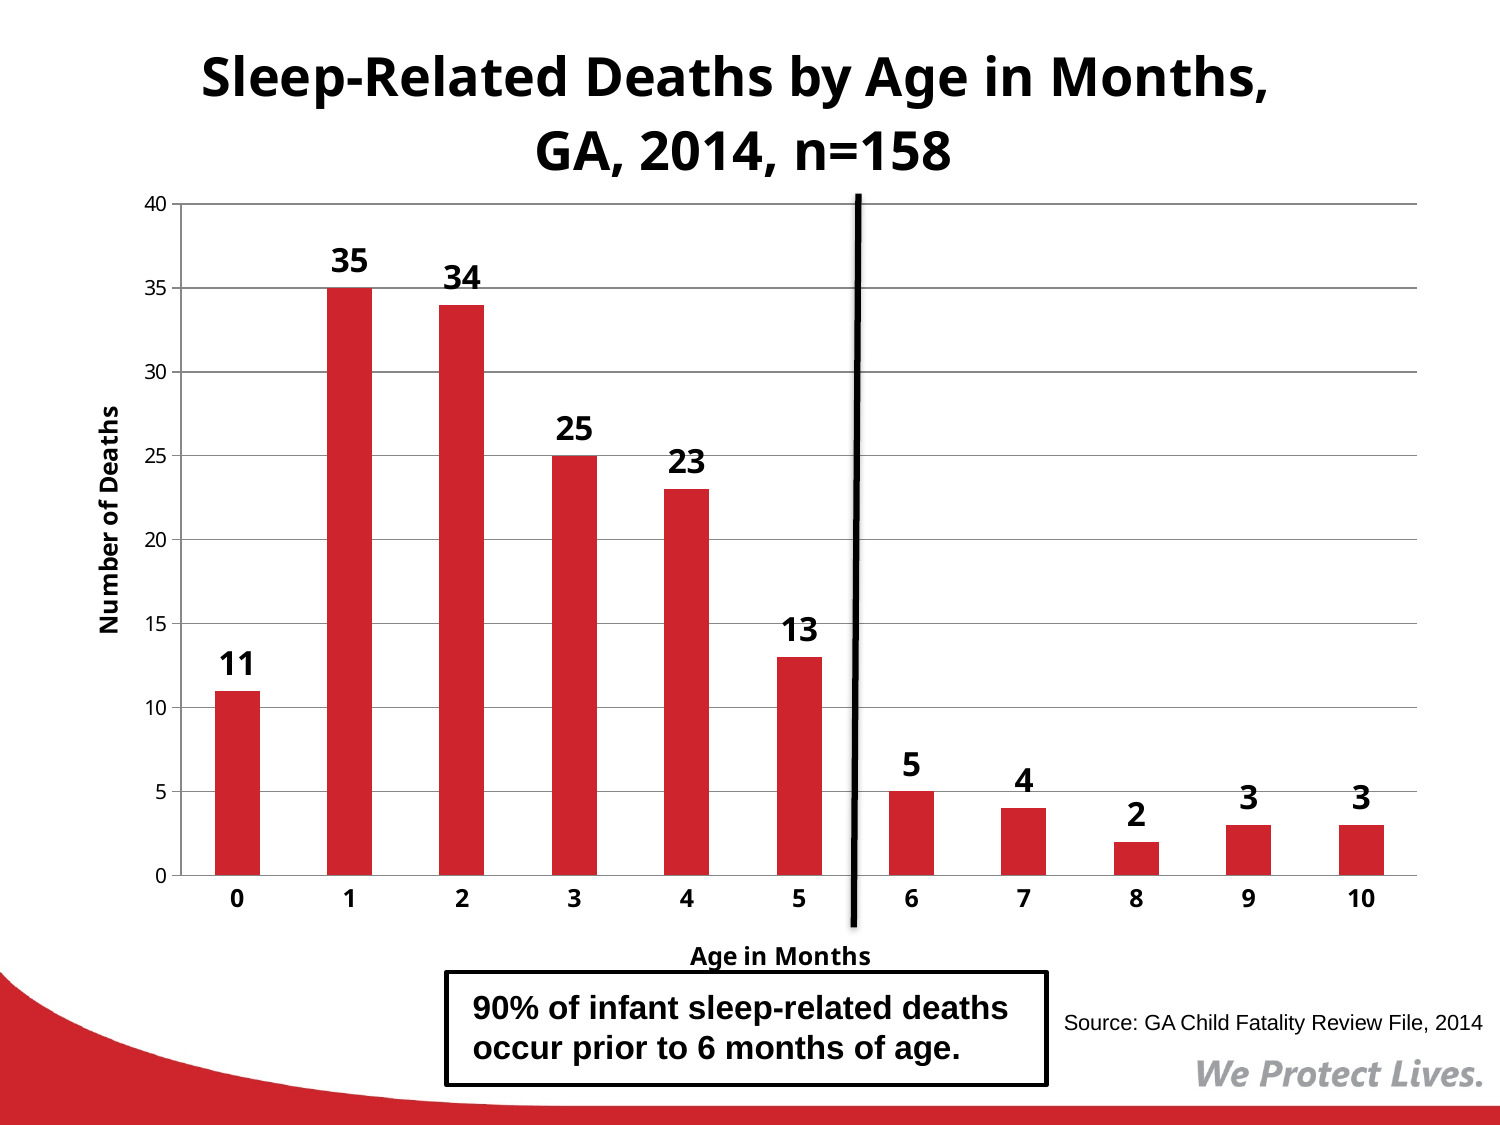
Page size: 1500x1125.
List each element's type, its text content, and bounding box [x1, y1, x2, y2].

title Sleep-Related Deaths by Age in Months, GA, 2014, n=158 [24, 31, 1463, 194]
text_box 90% of infant sleep-related deaths occur prior to 6 months of age. [457, 1014, 1030, 1074]
text_box Source: GA Child Fatality Review File, 2014 [1049, 1001, 1500, 1114]
picture [0, 0, 1500, 1125]
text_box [853, 193, 859, 928]
chart [52, 182, 1463, 1006]
text_box [444, 1014, 1049, 1087]
